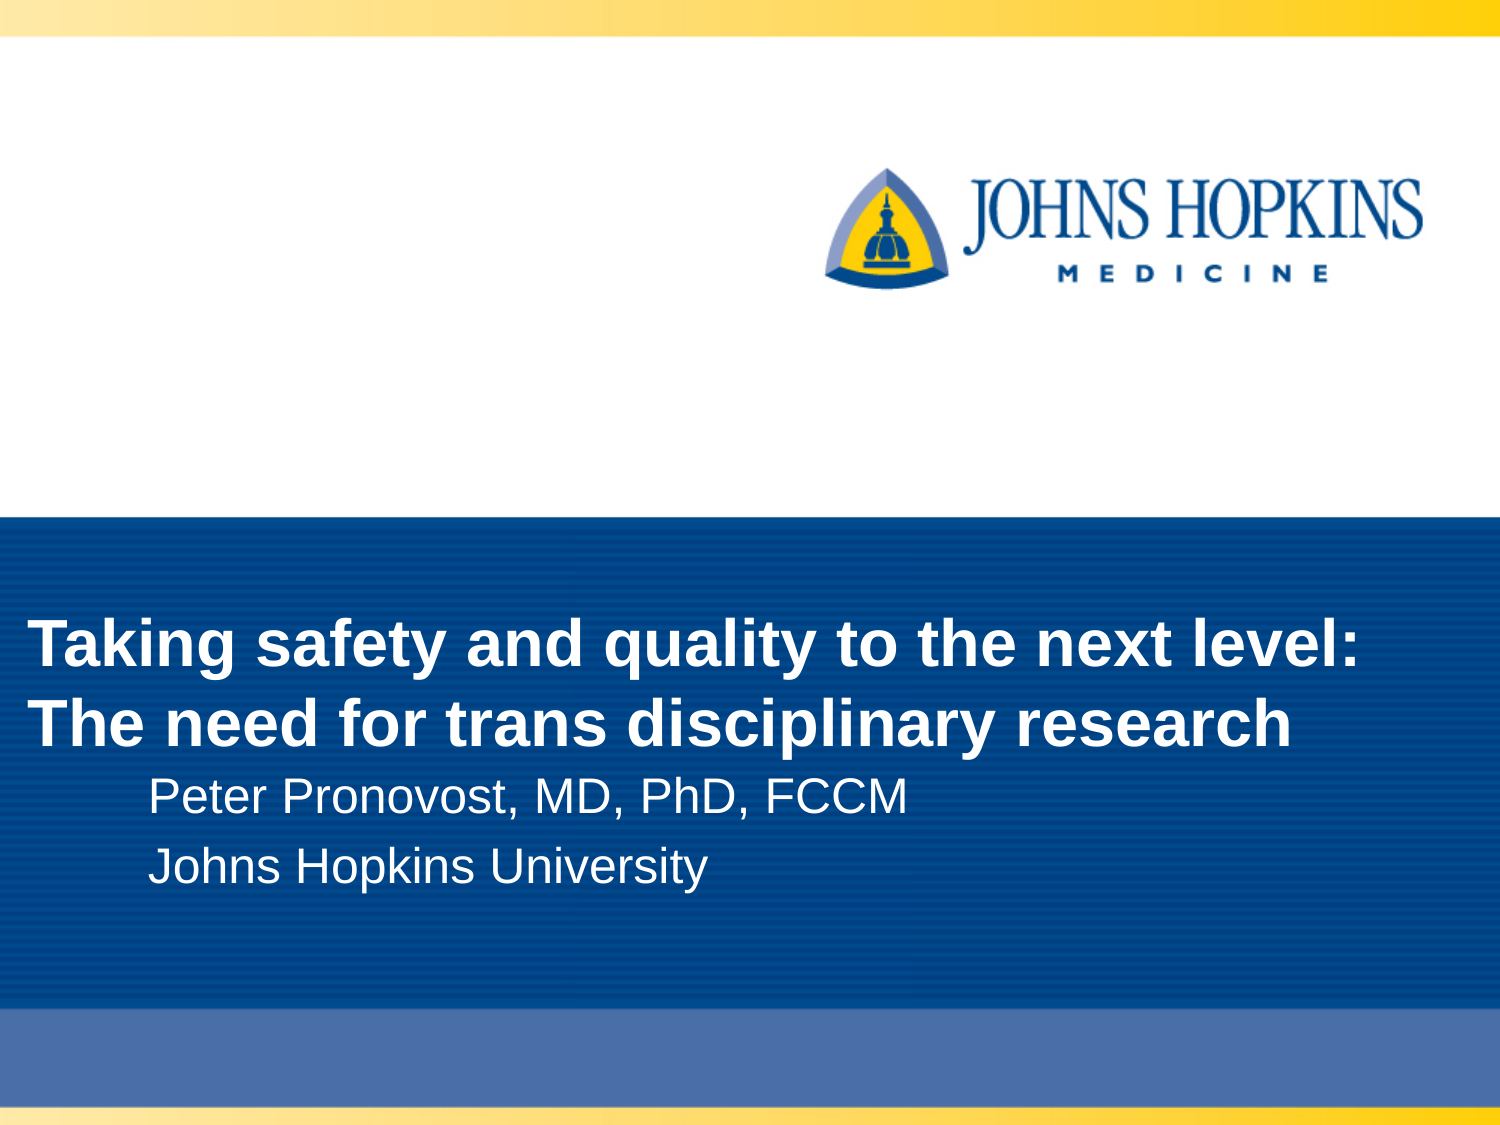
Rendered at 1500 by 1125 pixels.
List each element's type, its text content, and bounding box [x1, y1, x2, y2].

picture [0, 0, 1500, 1125]
subtitle Peter Pronovost, MD, PhD, FCCM Johns Hopkins University [132, 756, 1413, 907]
title Taking safety and quality to the next level: The need for trans disciplinary research [12, 512, 1413, 717]
